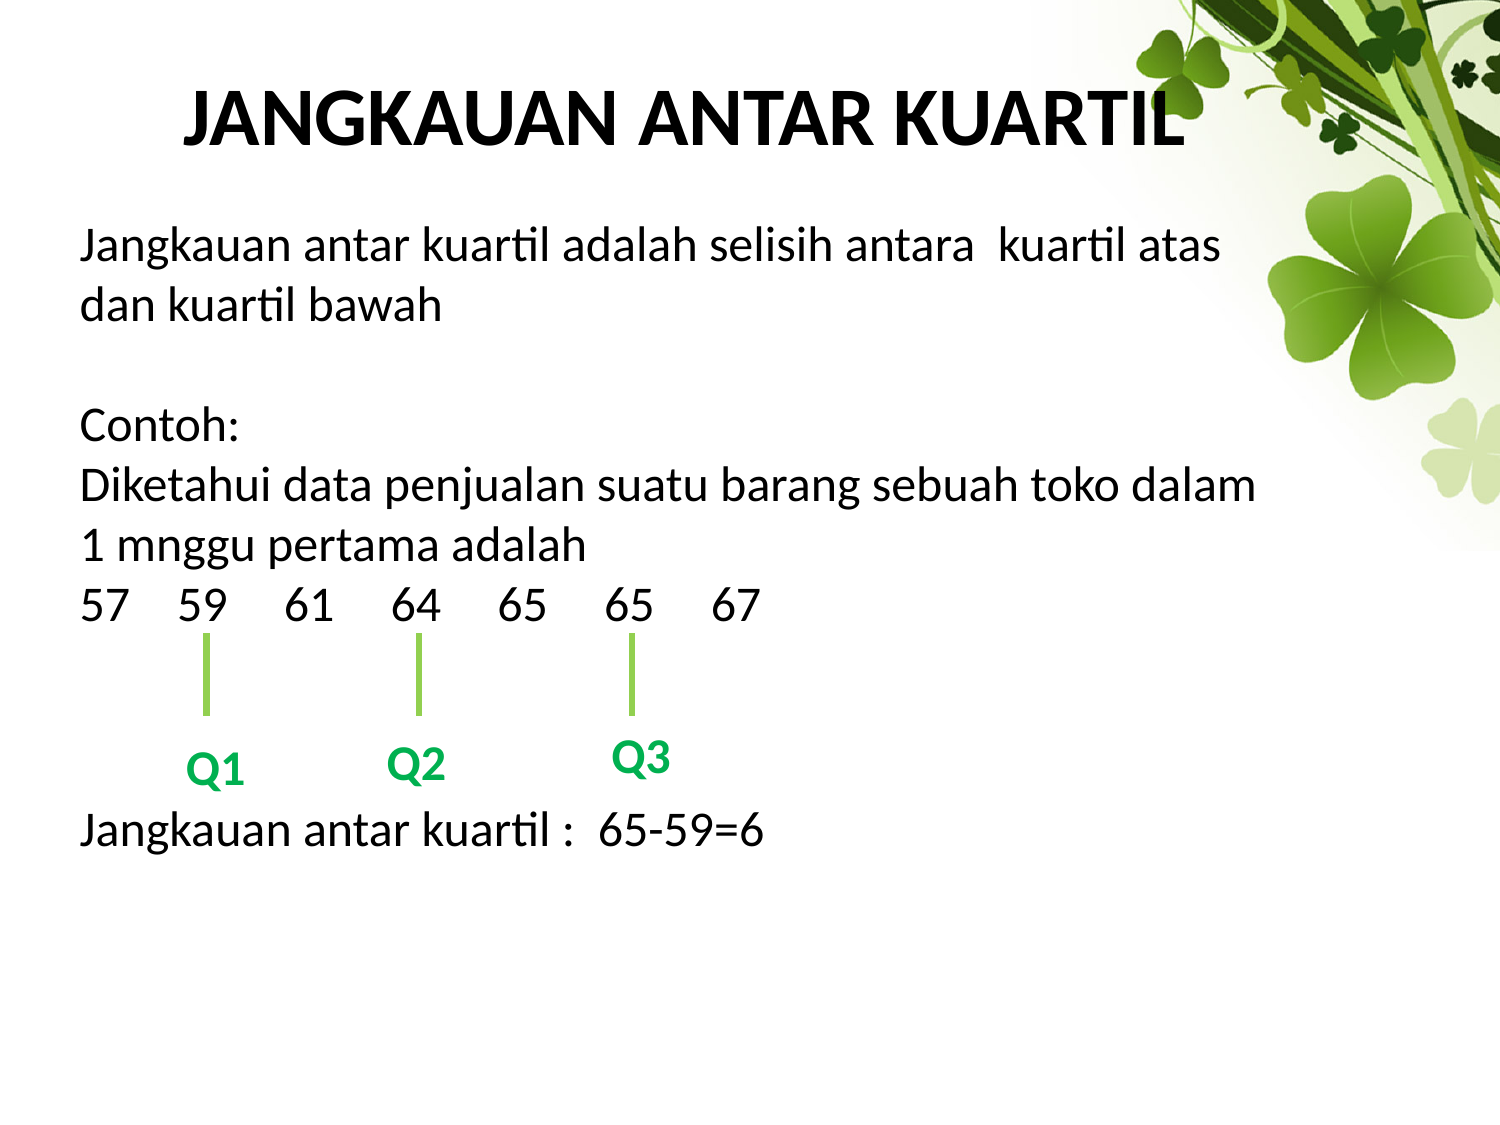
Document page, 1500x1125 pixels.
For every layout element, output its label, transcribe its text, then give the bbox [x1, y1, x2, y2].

text_box JANGKAUAN ANTAR KUARTIL Jangkauan antar kuartil adalah selisih antara kuartil atas dan kuartil bawah Contoh: Diketahui data penjualan suatu barang sebuah toko dalam 1 mnggu pertama adalah 59 61 64 65 65 67 Jangkauan antar kuartil : 65-59=6 [64, 54, 1306, 925]
text_box Q1 [171, 727, 266, 803]
text_box Q2 [371, 722, 467, 798]
text_box Q3 [596, 715, 691, 791]
picture [997, 0, 1500, 551]
